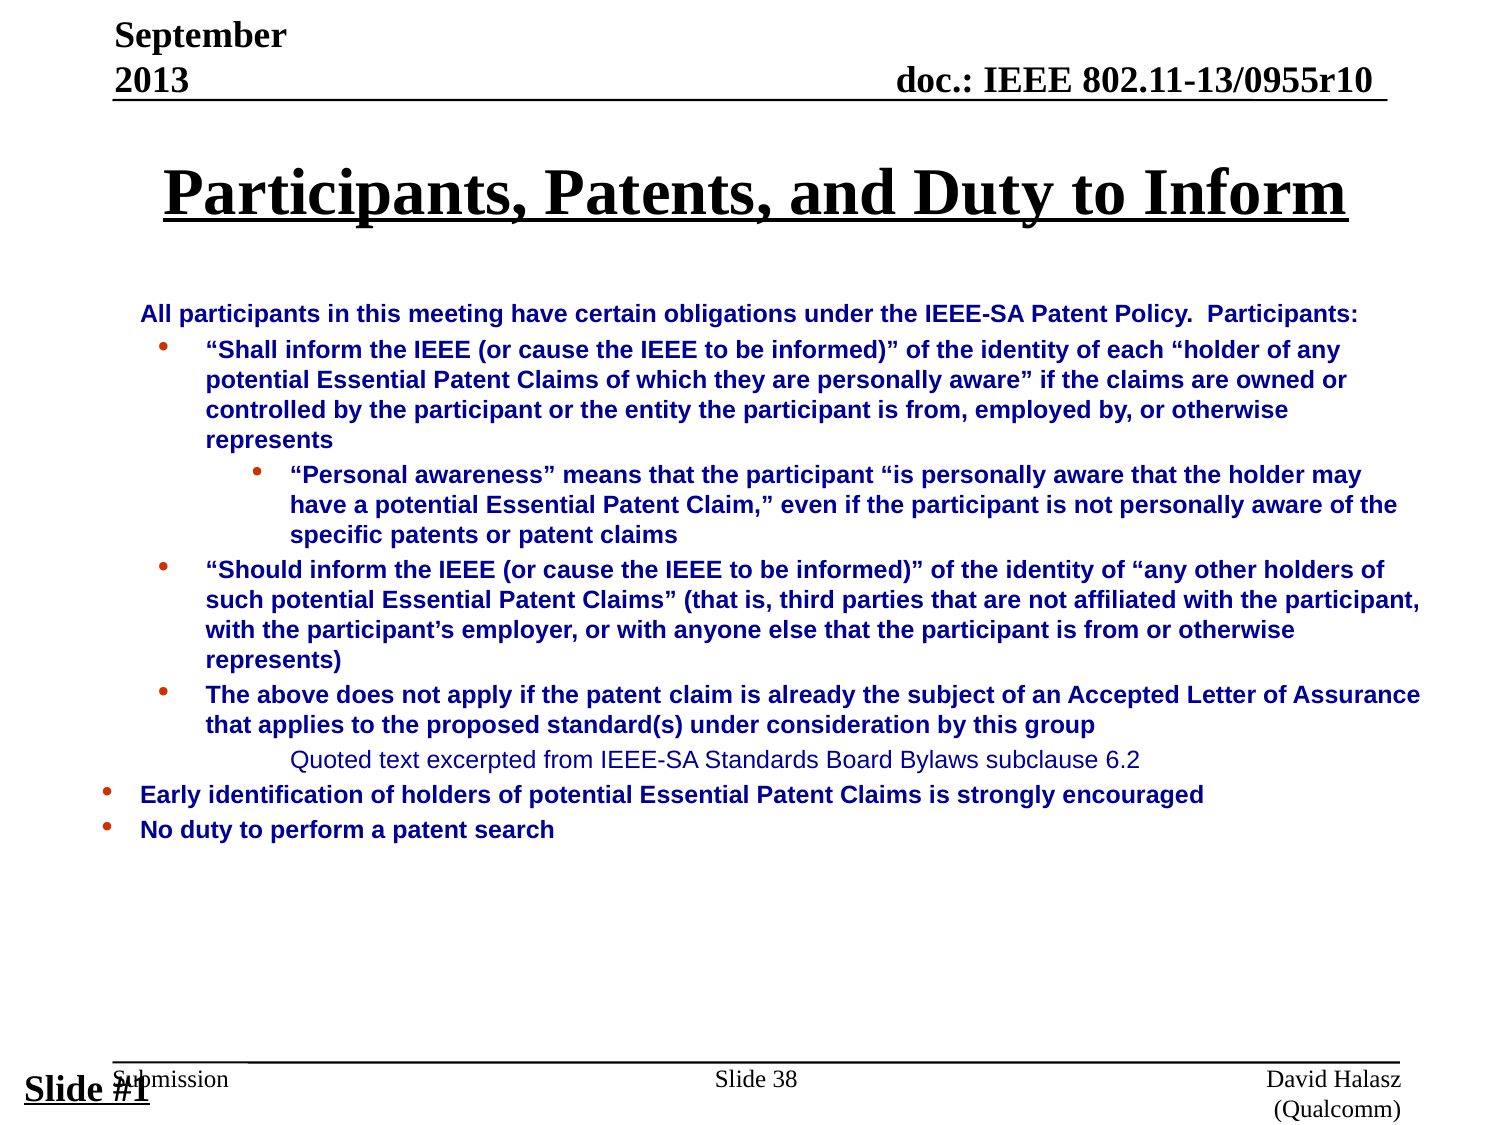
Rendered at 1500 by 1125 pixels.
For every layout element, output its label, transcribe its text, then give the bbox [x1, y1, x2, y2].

footer David Halasz (Qualcomm) [1264, 1061, 1402, 1093]
text_box All participants in this meeting have certain obligations under the IEEE-SA Patent Policy. Participants: “Shall inform the IEEE (or cause the IEEE to be informed)” of the identity of each “holder of any potential Essential Patent Claims of which they are personally aware” if the claims are owned or controlled by the participant or the entity the participant is from, employed by, or otherwise represents “Personal awareness” means that the participant “is personally aware that the holder may have a potential Essential Patent Claim,” even if the participant is not personally aware of the specific patents or patent claims “Should inform the IEEE (or cause the IEEE to be informed)” of the identity of “any other holders of such potential Essential Patent Claims” (that is, third parties that are not affiliated with the participant, with the participant’s employer, or with anyone else that the participant is from or otherwise represents) The above does not apply if the patent claim is already the subject of an Accepted Letter of Assurance that applies to the proposed standard(s) under consideration by this group Quoted text excerpted from IEEE-SA Standards Board Bylaws subclause 6.2 Early identification of holders of potential Essential Patent Claims is strongly encouraged No duty to perform a patent search [87, 262, 1438, 913]
text_box Slide #1 [9, 1056, 166, 1116]
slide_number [114, 54, 333, 101]
text_box [87, 37, 1438, 163]
slide_number Slide 38 [712, 1061, 800, 1093]
title Participants, Patents, and Duty to Inform [62, 137, 1451, 238]
